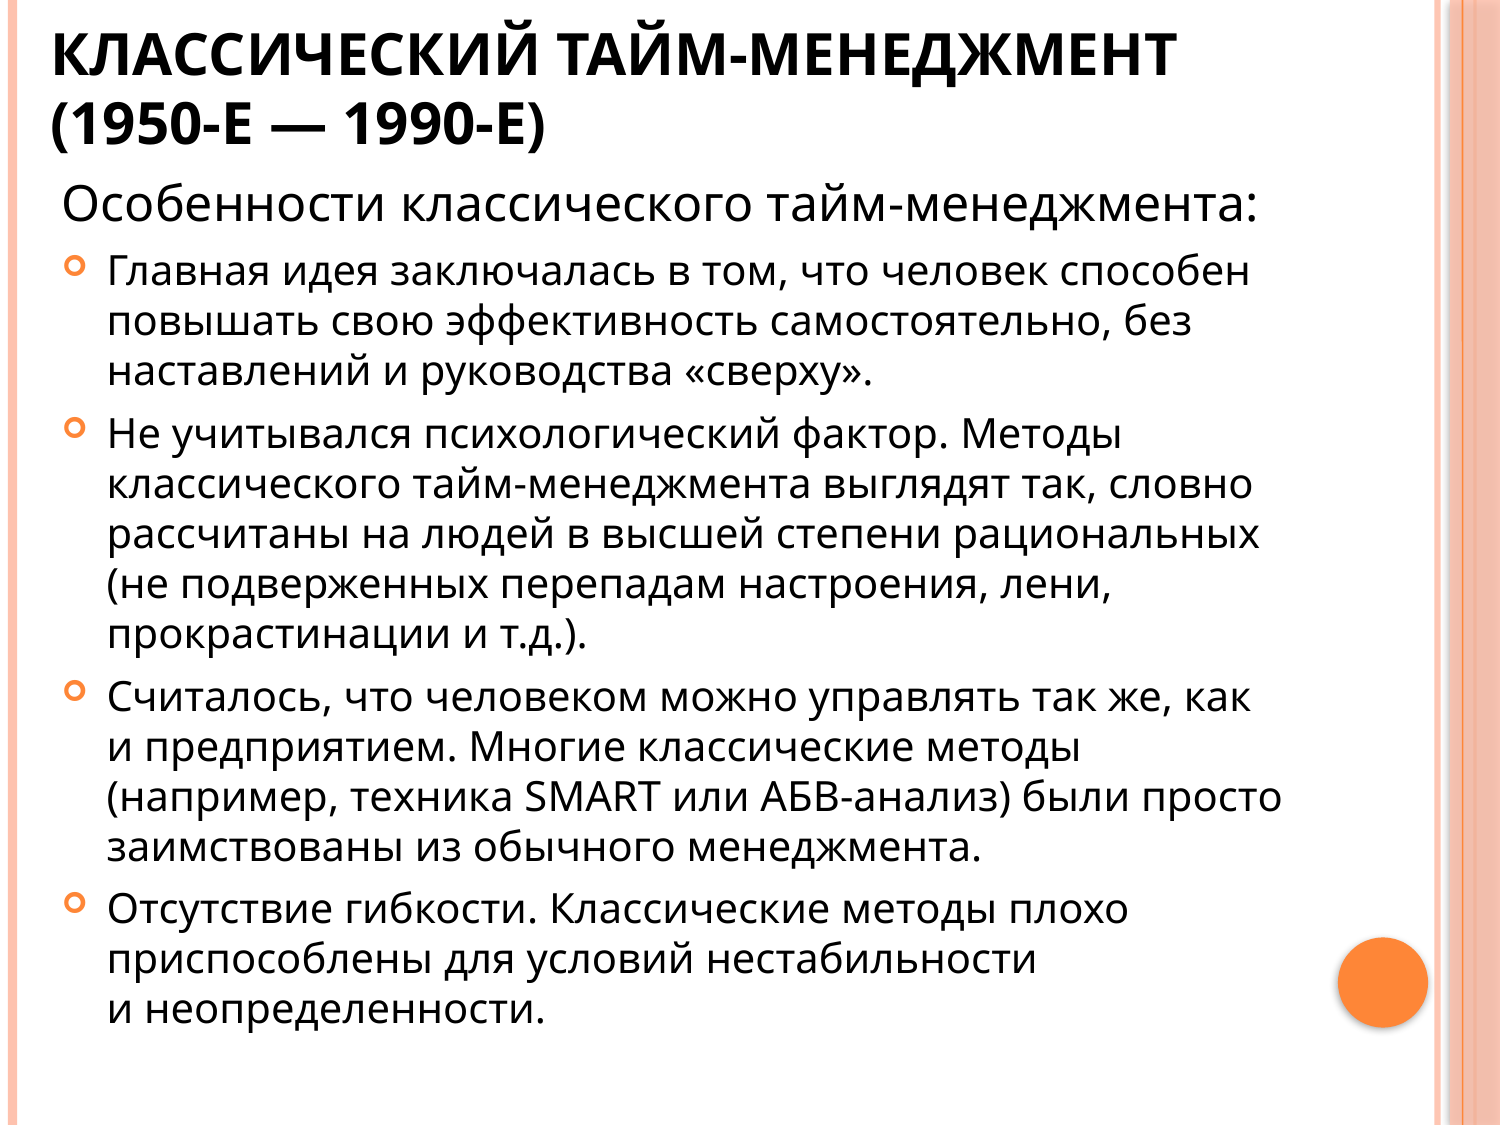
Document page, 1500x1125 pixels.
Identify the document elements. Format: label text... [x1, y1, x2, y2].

title Классический тайм-менеджмент (1950-е — 1990-е) [35, 46, 1418, 164]
list Особенности классического тайм-менеджмента: Главная идея заключалась в том, что человек способен повышать свою эффективность самостоятельно, без наставлений и руководства «сверху». Не учитывался психологический фактор. Методы классического тайм-менеджмента выглядят так, словно рассчитаны на людей в высшей степени рациональных (не подверженных перепадам настроения, лени, прокрастинации и т.д.). Считалось, что человеком можно управлять так же, как и предприятием. Многие классические методы (например, техника SMART или АБВ-анализ) были просто заимствованы из обычного менеджмента. Отсутствие гибкости. Классические методы плохо приспособлены для условий нестабильности и неопределенности. [46, 163, 1407, 1079]
